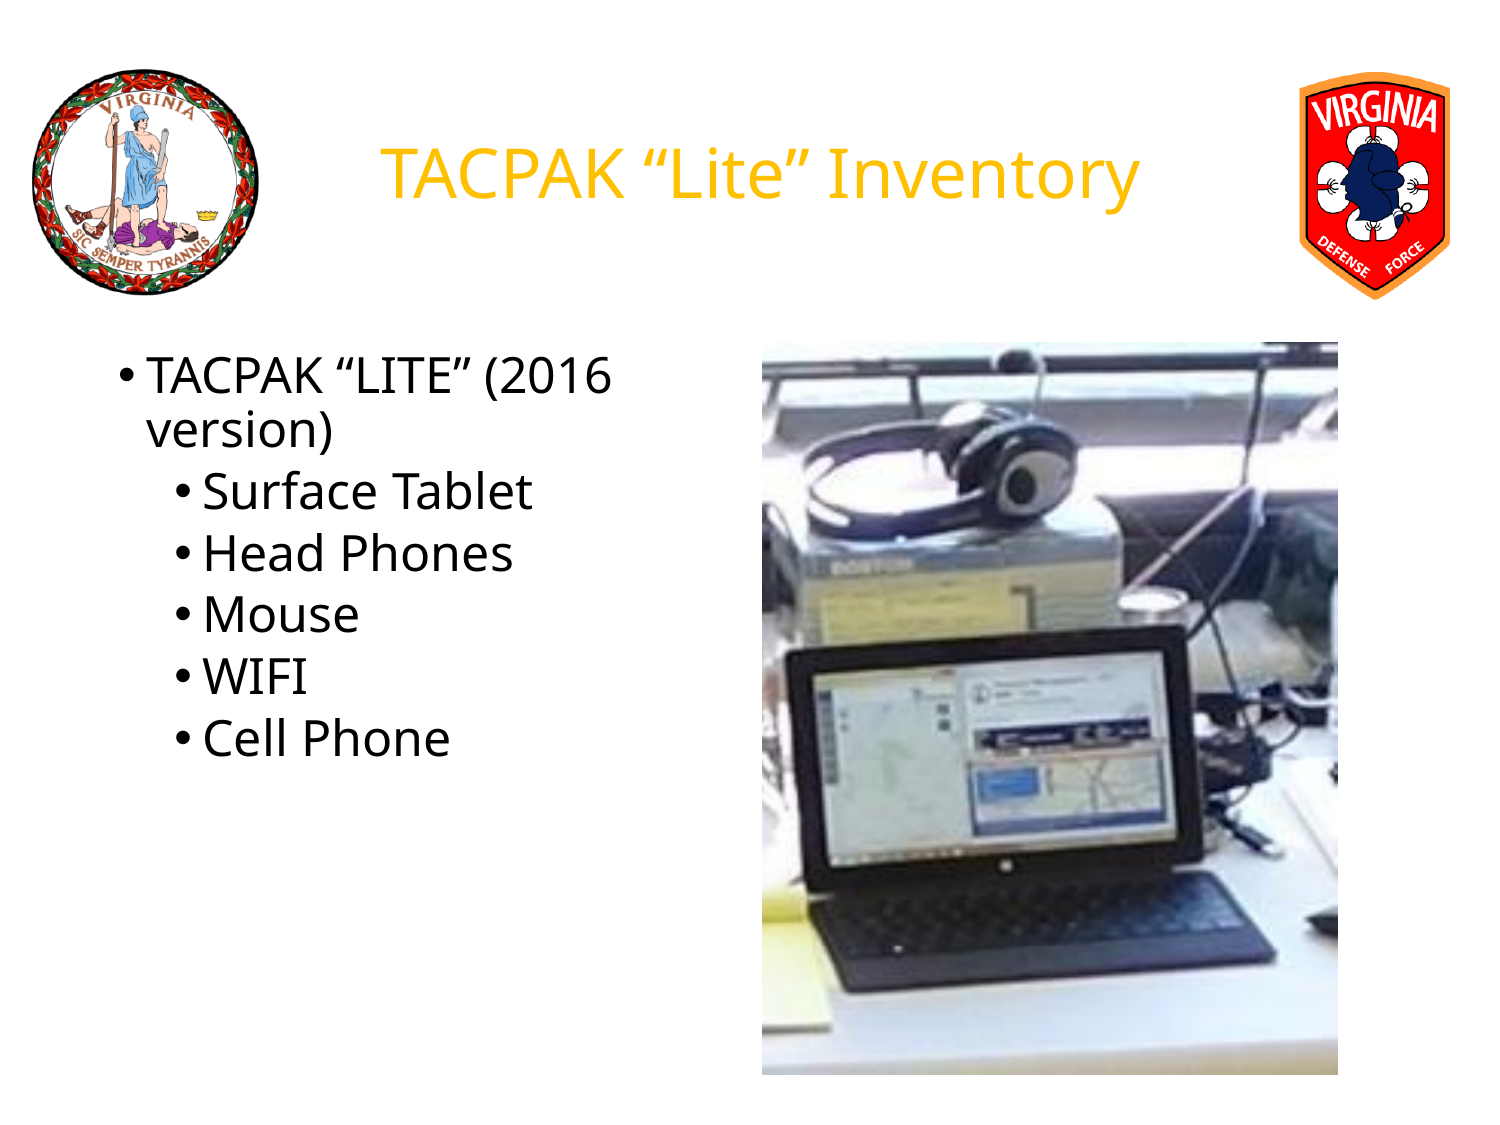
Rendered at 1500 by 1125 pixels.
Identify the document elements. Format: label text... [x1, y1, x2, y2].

list TACPAK “LITE” (2016 version) Surface Tablet Head Phones Mouse WIFI Cell Phone [103, 342, 650, 975]
picture [1299, 72, 1450, 300]
picture [24, 62, 263, 300]
picture [762, 342, 1338, 1075]
title TACPAK “Lite” Inventory [263, 115, 1299, 225]
